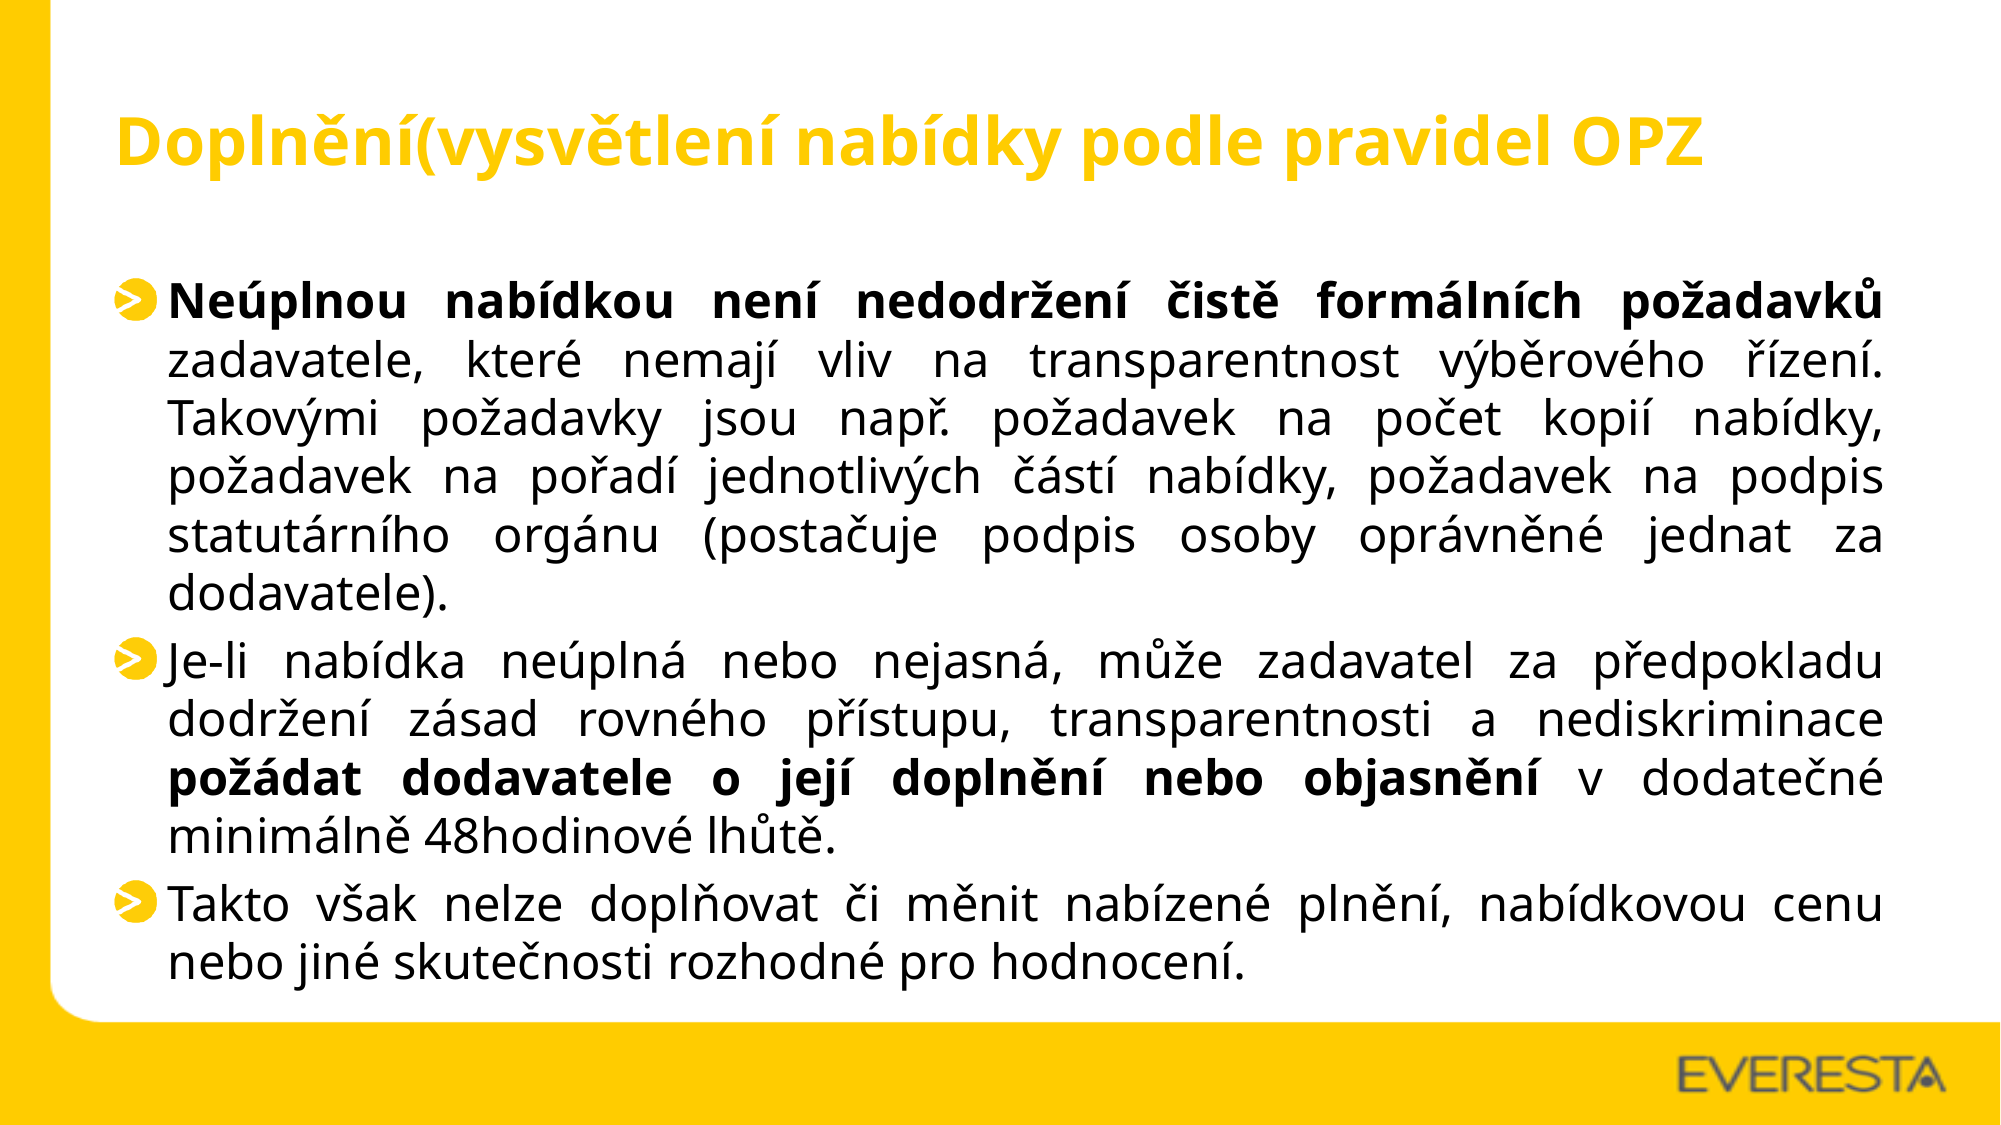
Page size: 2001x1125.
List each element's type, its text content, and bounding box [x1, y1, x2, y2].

title Doplnění(vysvětlení nabídky podle pravidel OPZ [99, 45, 1900, 233]
list Neúplnou nabídkou není nedodržení čistě formálních požadavků zadavatele, které nemají vliv na transparentnost výběrového řízení. Takovými požadavky jsou např. požadavek na počet kopií nabídky, požadavek na pořadí jednotlivých částí nabídky, požadavek na podpis statutárního orgánu (postačuje podpis osoby oprávněné jednat za dodavatele). Je-li nabídka neúplná nebo nejasná, může zadavatel za předpokladu dodržení zásad rovného přístupu, transparentnosti a nediskriminace požádat dodavatele o její doplnění nebo objasnění v dodatečné minimálně 48hodinové lhůtě. Takto však nelze doplňovat či měnit nabízené plnění, nabídkovou cenu nebo jiné skutečnosti rozhodné pro hodnocení. [99, 262, 1900, 1005]
picture [0, 0, 2001, 1125]
